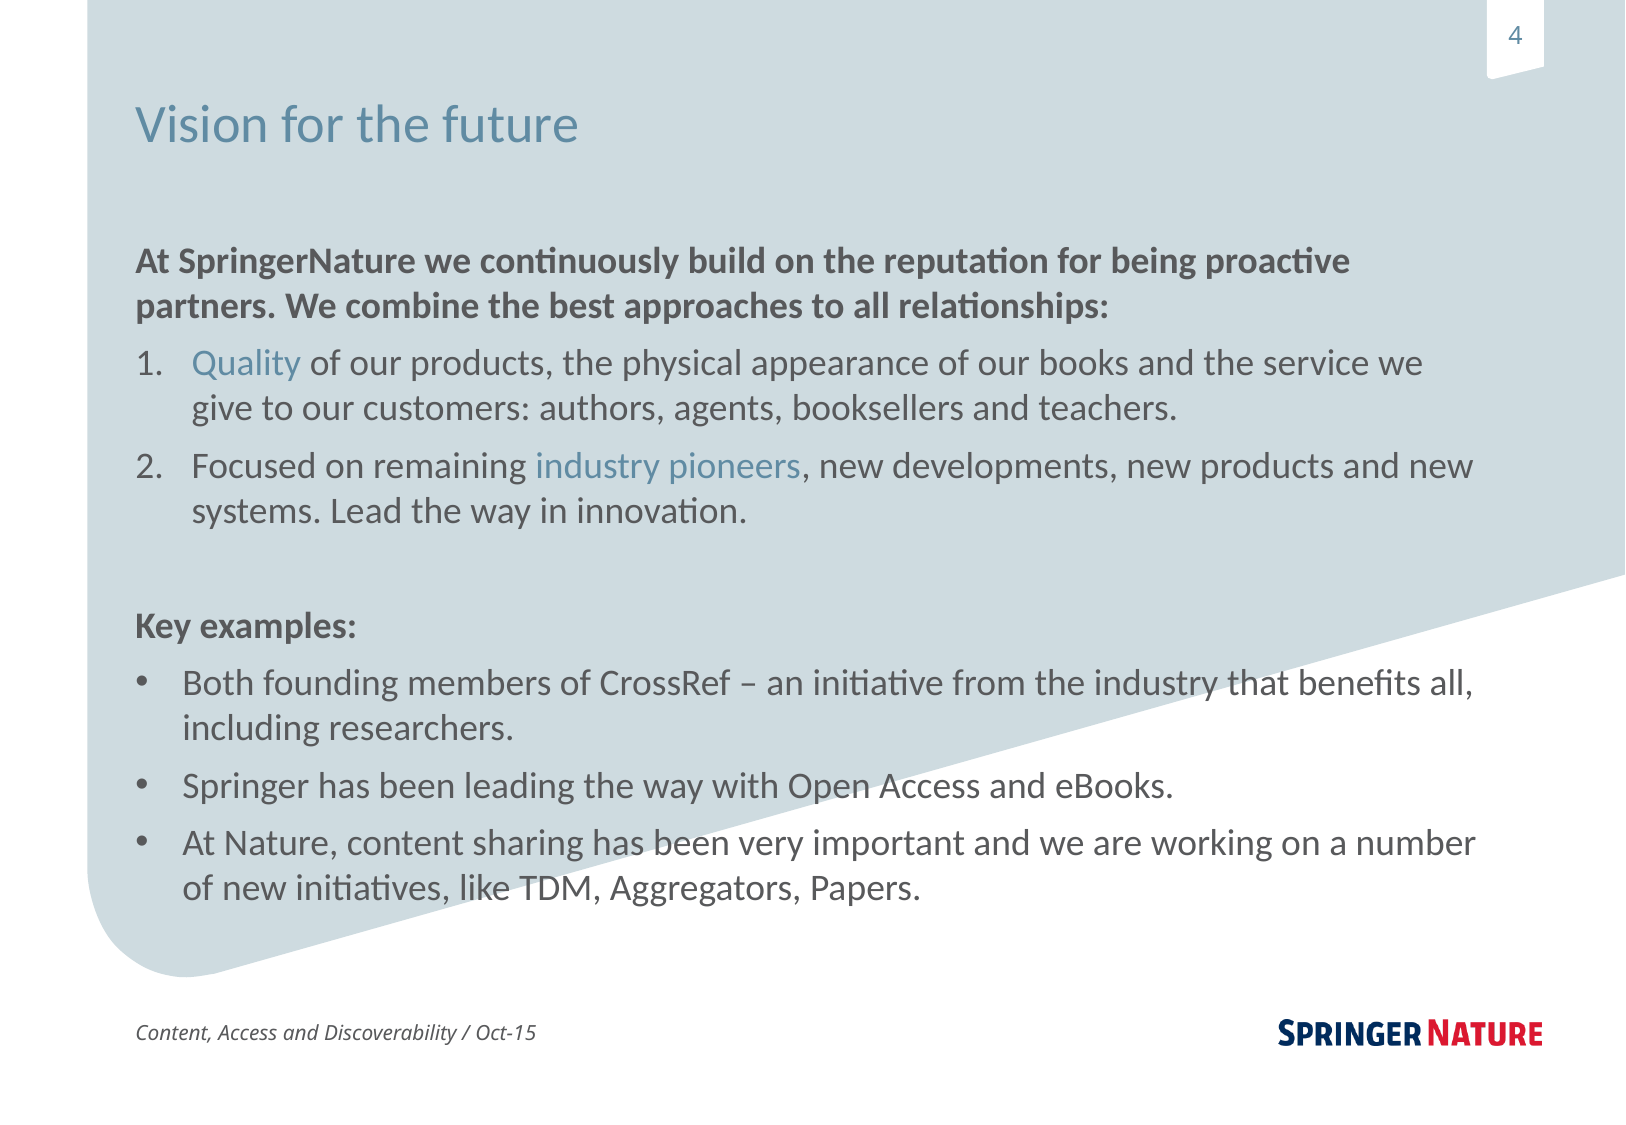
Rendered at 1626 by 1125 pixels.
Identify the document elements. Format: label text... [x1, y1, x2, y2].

list At SpringerNature we continuously build on the reputation for being proactive partners. We combine the best approaches to all relationships: Quality of our products, the physical appearance of our books and the service we give to our customers: authors, agents, booksellers and teachers. Focused on remaining industry pioneers, new developments, new products and new systems. Lead the way in innovation. Key examples: Both founding members of CrossRef – an initiative from the industry that benefits all, including researchers. Springer has been leading the way with Open Access and eBooks. At Nature, content sharing has been very important and we are working on a number of new initiatives, like TDM, Aggregators, Papers. [135, 235, 1487, 915]
picture [1278, 1019, 1542, 1046]
title Vision for the future [135, 88, 1487, 149]
